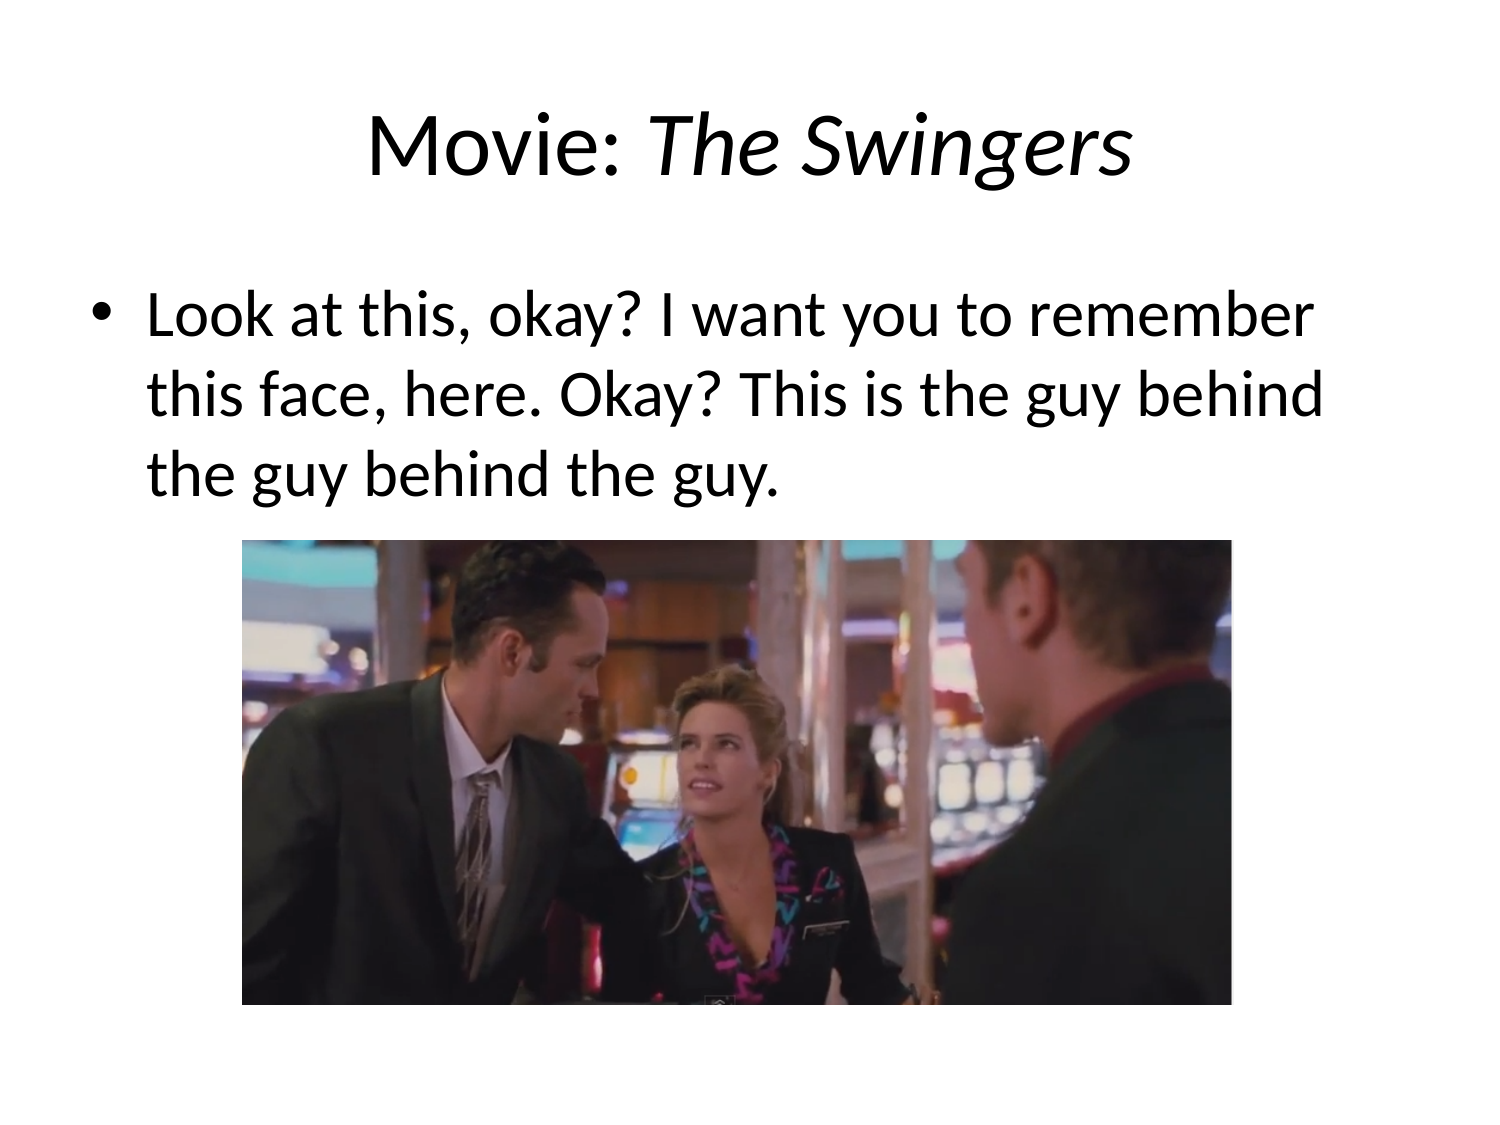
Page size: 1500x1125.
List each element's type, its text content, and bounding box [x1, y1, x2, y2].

title Movie: The Swingers [75, 45, 1425, 233]
picture [241, 540, 1234, 1006]
list Look at this, okay? I want you to remember this face, here. Okay? This is the guy behind the guy behind the guy. [75, 262, 1425, 1005]
